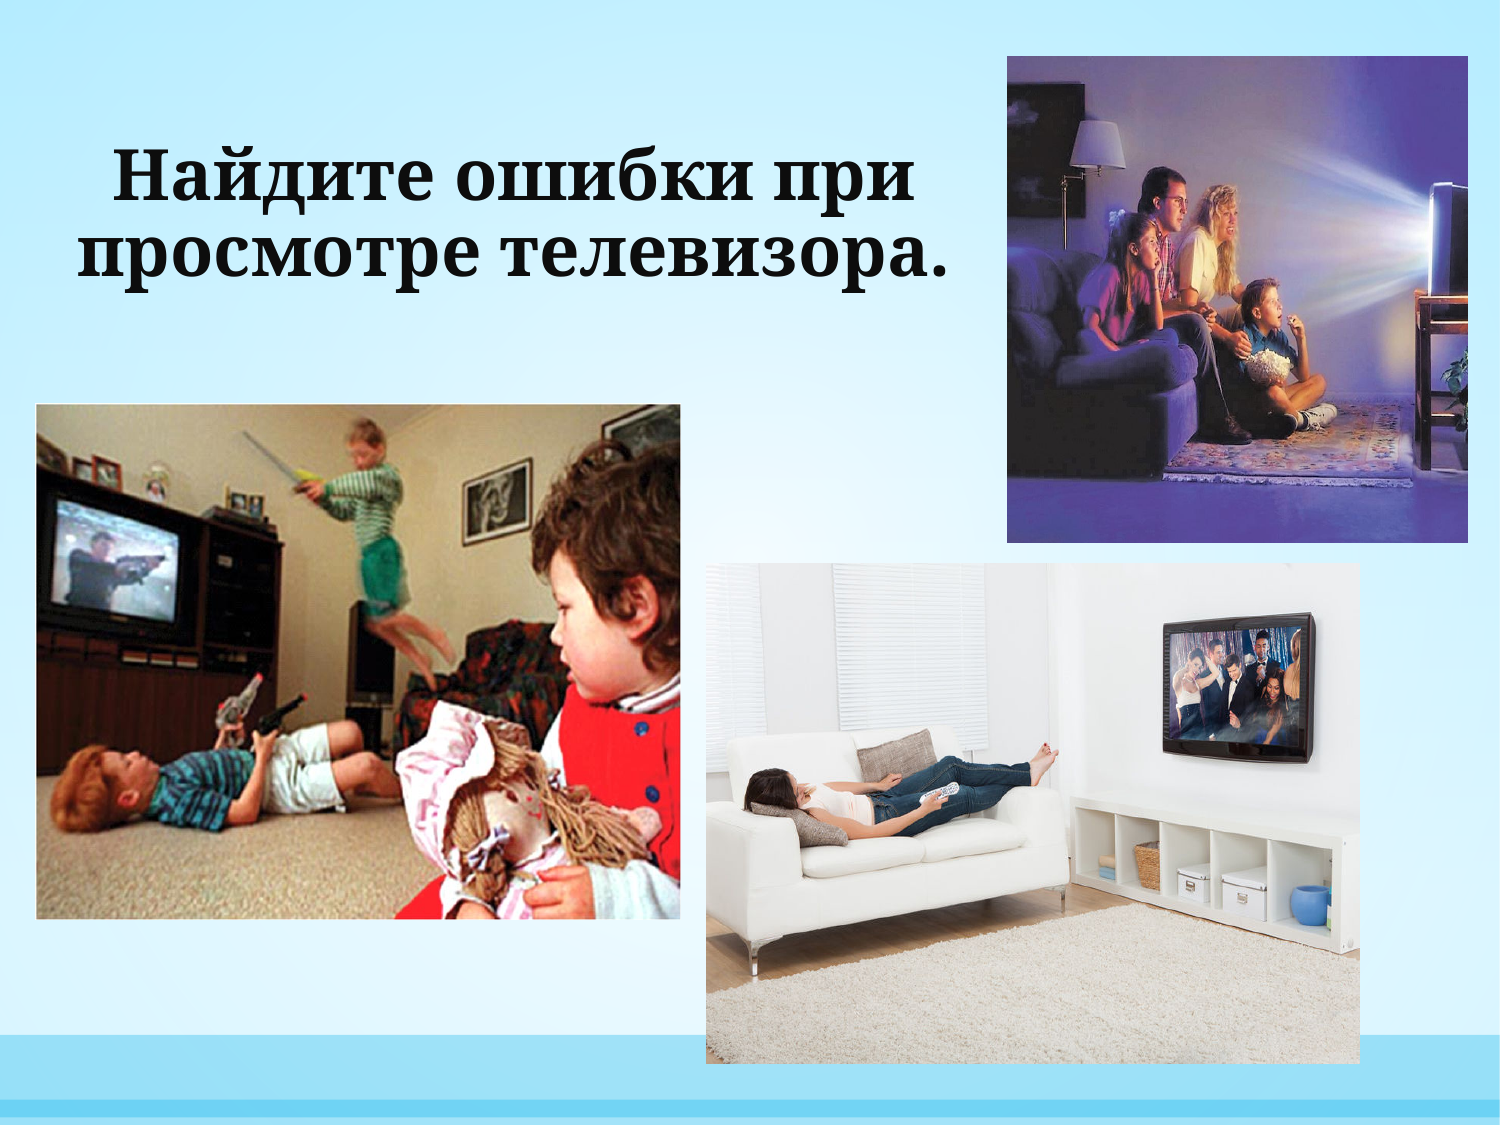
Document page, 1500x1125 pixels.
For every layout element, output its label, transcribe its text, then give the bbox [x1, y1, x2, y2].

title Найдите ошибки при просмотре телевизора. [35, 120, 993, 300]
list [35, 403, 681, 920]
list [706, 563, 1360, 1064]
picture [1007, 56, 1468, 543]
